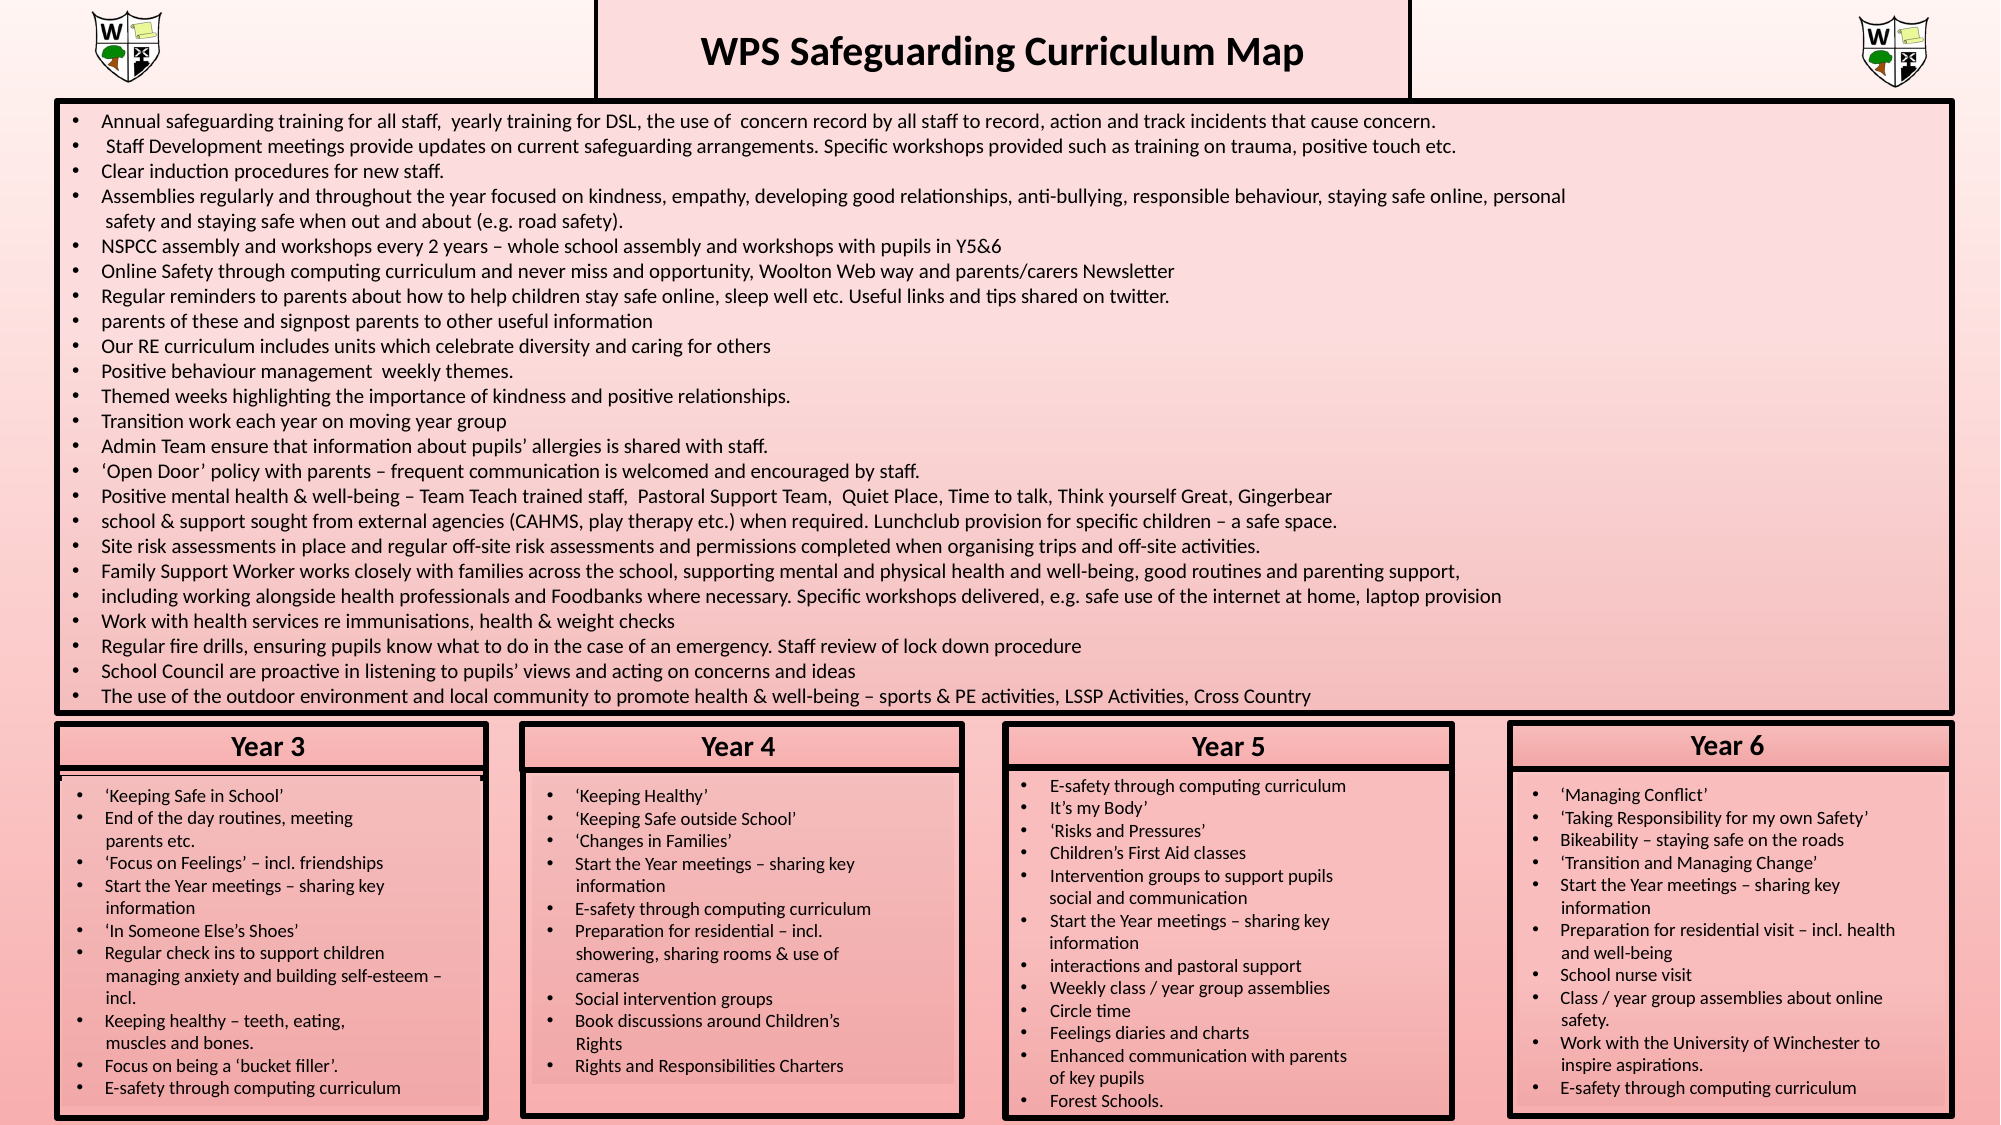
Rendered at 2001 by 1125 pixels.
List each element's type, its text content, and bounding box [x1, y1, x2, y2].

text_box E-safety through computing curriculum It’s my Body’ ‘Risks and Pressures’ Children’s First Aid classes Intervention groups to support pupils social and communication Start the Year meetings – sharing key information interactions and pastoral support Weekly class / year group assemblies Circle time Feelings diaries and charts Enhanced communication with parents of key pupils Forest Schools. [1005, 768, 1453, 1118]
text_box ‘Keeping Safe in School’ End of the day routines, meeting parents etc. ‘Focus on Feelings’ – incl. friendships Start the Year meetings – sharing key information ‘In Someone Else’s Shoes’ Regular check ins to support children managing anxiety and building self-esteem – incl. Keeping healthy – teeth, eating, muscles and bones. Focus on being a ‘bucket filler’. E-safety through computing curriculum [61, 776, 481, 1106]
text_box Year 4 [521, 724, 962, 771]
picture [1858, 15, 1931, 88]
text_box Year 3 [57, 724, 487, 767]
text_box ‘Managing Conflict’ ‘Taking Responsibility for my own Safety’ Bikeability – staying safe on the roads ‘Transition and Managing Change’ Start the Year meetings – sharing key information Preparation for residential visit – incl. health and well-being School nurse visit Class / year group assemblies about online safety. Work with the University of Winchester to inspire aspirations. E-safety through computing curriculum [1517, 775, 1945, 1106]
text_box ‘Keeping Healthy’ ‘Keeping Safe outside School’ ‘Changes in Families’ Start the Year meetings – sharing key information E-safety through computing curriculum Preparation for residential – incl. showering, sharing rooms & use of cameras Social intervention groups Book discussions around Children’s Rights Rights and Responsibilities Charters [532, 776, 954, 1084]
picture [91, 10, 164, 83]
text_box Year 6 [1509, 722, 1952, 770]
title WPS Safeguarding Curriculum Map [595, 0, 1411, 100]
text_box [57, 767, 487, 1119]
text_box Year 5 [1005, 724, 1453, 768]
text_box [1509, 770, 1952, 1117]
text_box [522, 771, 962, 1117]
list Annual safeguarding training for all staff, yearly training for DSL, the use of concern record by all staff to record, action and track incidents that cause concern. Staff Development meetings provide updates on current safeguarding arrangements. Specific workshops provided such as training on trauma, positive touch etc. Clear induction procedures for new staff. Assemblies regularly and throughout the year focused on kindness, empathy, developing good relationships, anti-bullying, responsible behaviour, staying safe online, personal safety and staying safe when out and about (e.g. road safety). NSPCC assembly and workshops every 2 years – whole school assembly and workshops with pupils in Y5&6 Online Safety through computing curriculum and never miss and opportunity, Woolton Web way and parents/carers Newsletter Regular reminders to parents about how to help children stay safe online, sleep well etc. Useful links and tips shared on twitter. parents of these and signpost parents to other useful information Our RE curriculum includes units which celebrate diversity and caring for others Positive behaviour management weekly themes. Themed weeks highlighting the importance of kindness and positive relationships. Transition work each year on moving year group Admin Team ensure that information about pupils’ allergies is shared with staff. ‘Open Door’ policy with parents – frequent communication is welcomed and encouraged by staff. Positive mental health & well-being – Team Teach trained staff, Pastoral Support Team, Quiet Place, Time to talk, Think yourself Great, Gingerbear school & support sought from external agencies (CAHMS, play therapy etc.) when required. Lunchclub provision for specific children – a safe space. Site risk assessments in place and regular off-site risk assessments and permissions completed when organising trips and off-site activities. Family Support Worker works closely with families across the school, supporting mental and physical health and well-being, good routines and parenting support, including working alongside health professionals and Foodbanks where necessary. Specific workshops delivered, e.g. safe use of the internet at home, laptop provision Work with health services re immunisations, health & weight checks Regular fire drills, ensuring pupils know what to do in the case of an emergency. Staff review of lock down procedure School Council are proactive in listening to pupils’ views and acting on concerns and ideas The use of the outdoor environment and local community to promote health & well-being – sports & PE activities, LSSP Activities, Cross Country [57, 100, 1952, 713]
